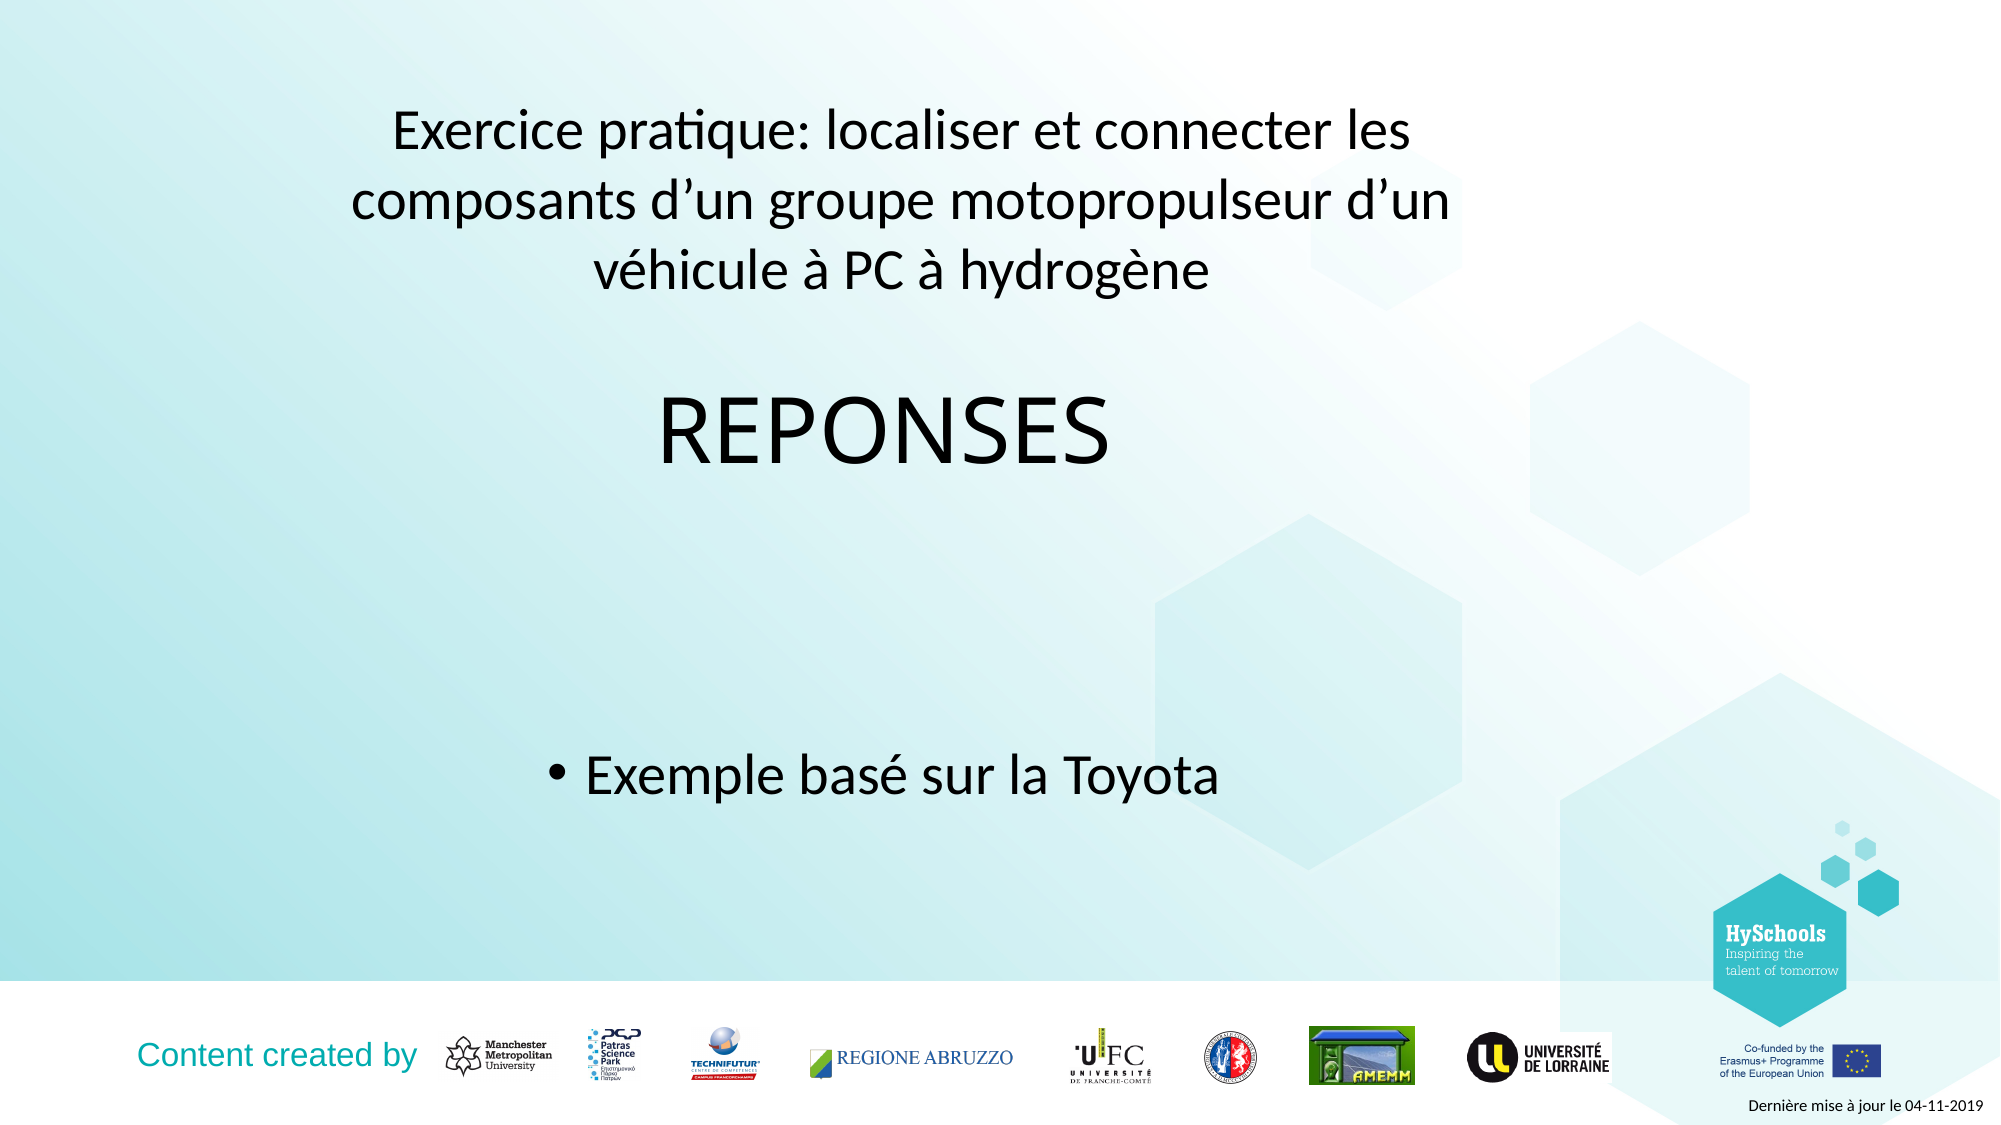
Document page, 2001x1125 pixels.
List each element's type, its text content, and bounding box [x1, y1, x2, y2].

text_box Exercice pratique: localiser et connecter les composants d’un groupe motopropulseur d’un véhicule à PC à hydrogène [281, 83, 1522, 379]
text_box REPONSES [246, 377, 1522, 619]
text_box Dernière mise à jour le 04-11-2019 [1733, 1085, 1999, 1122]
text_box Exemple basé sur la Toyota [359, 736, 1409, 863]
picture [0, 0, 2000, 1125]
